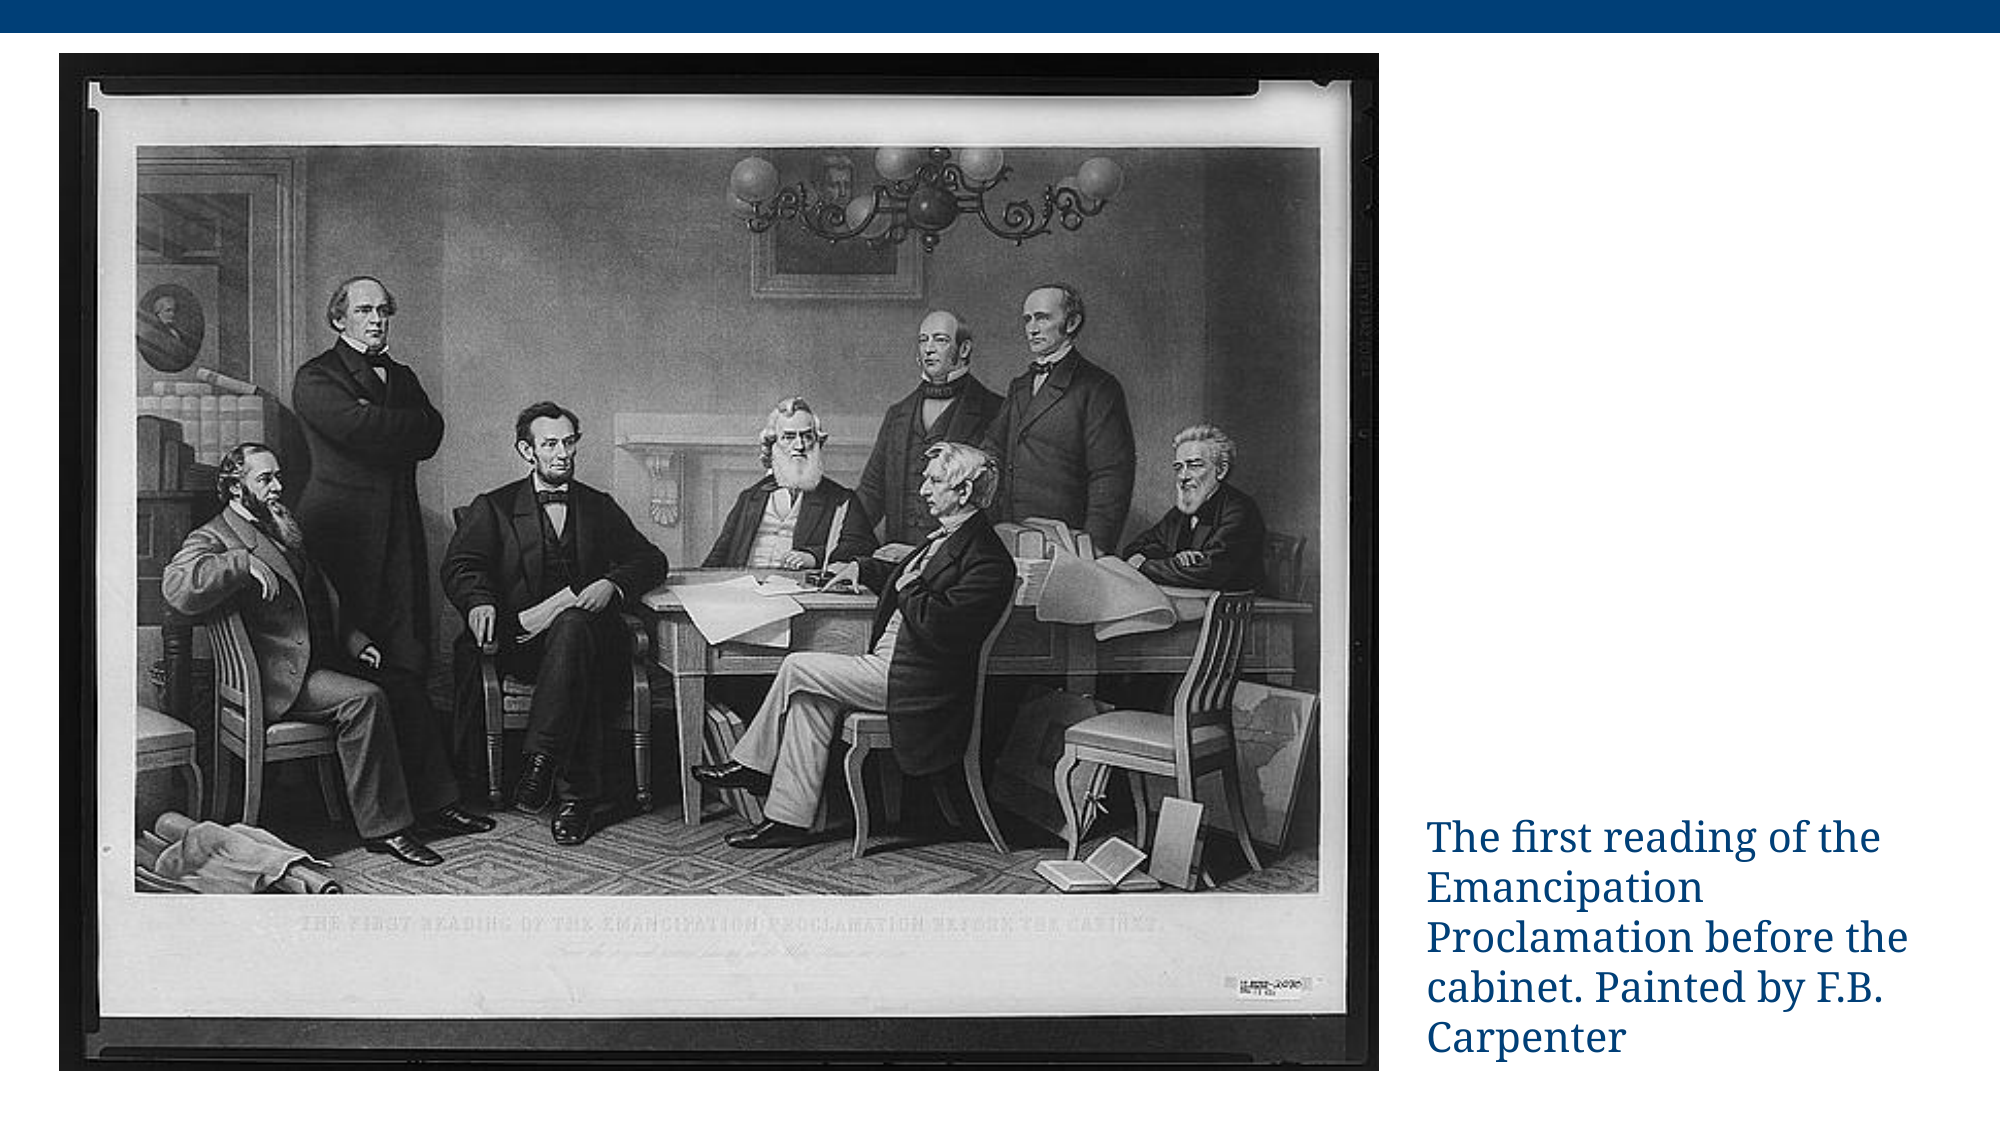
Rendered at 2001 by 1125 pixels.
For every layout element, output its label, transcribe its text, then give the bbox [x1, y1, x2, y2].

text_box The first reading of the Emancipation Proclamation before the cabinet. Painted by F.B. Carpenter [1411, 803, 1957, 1069]
picture [59, 53, 1379, 1071]
